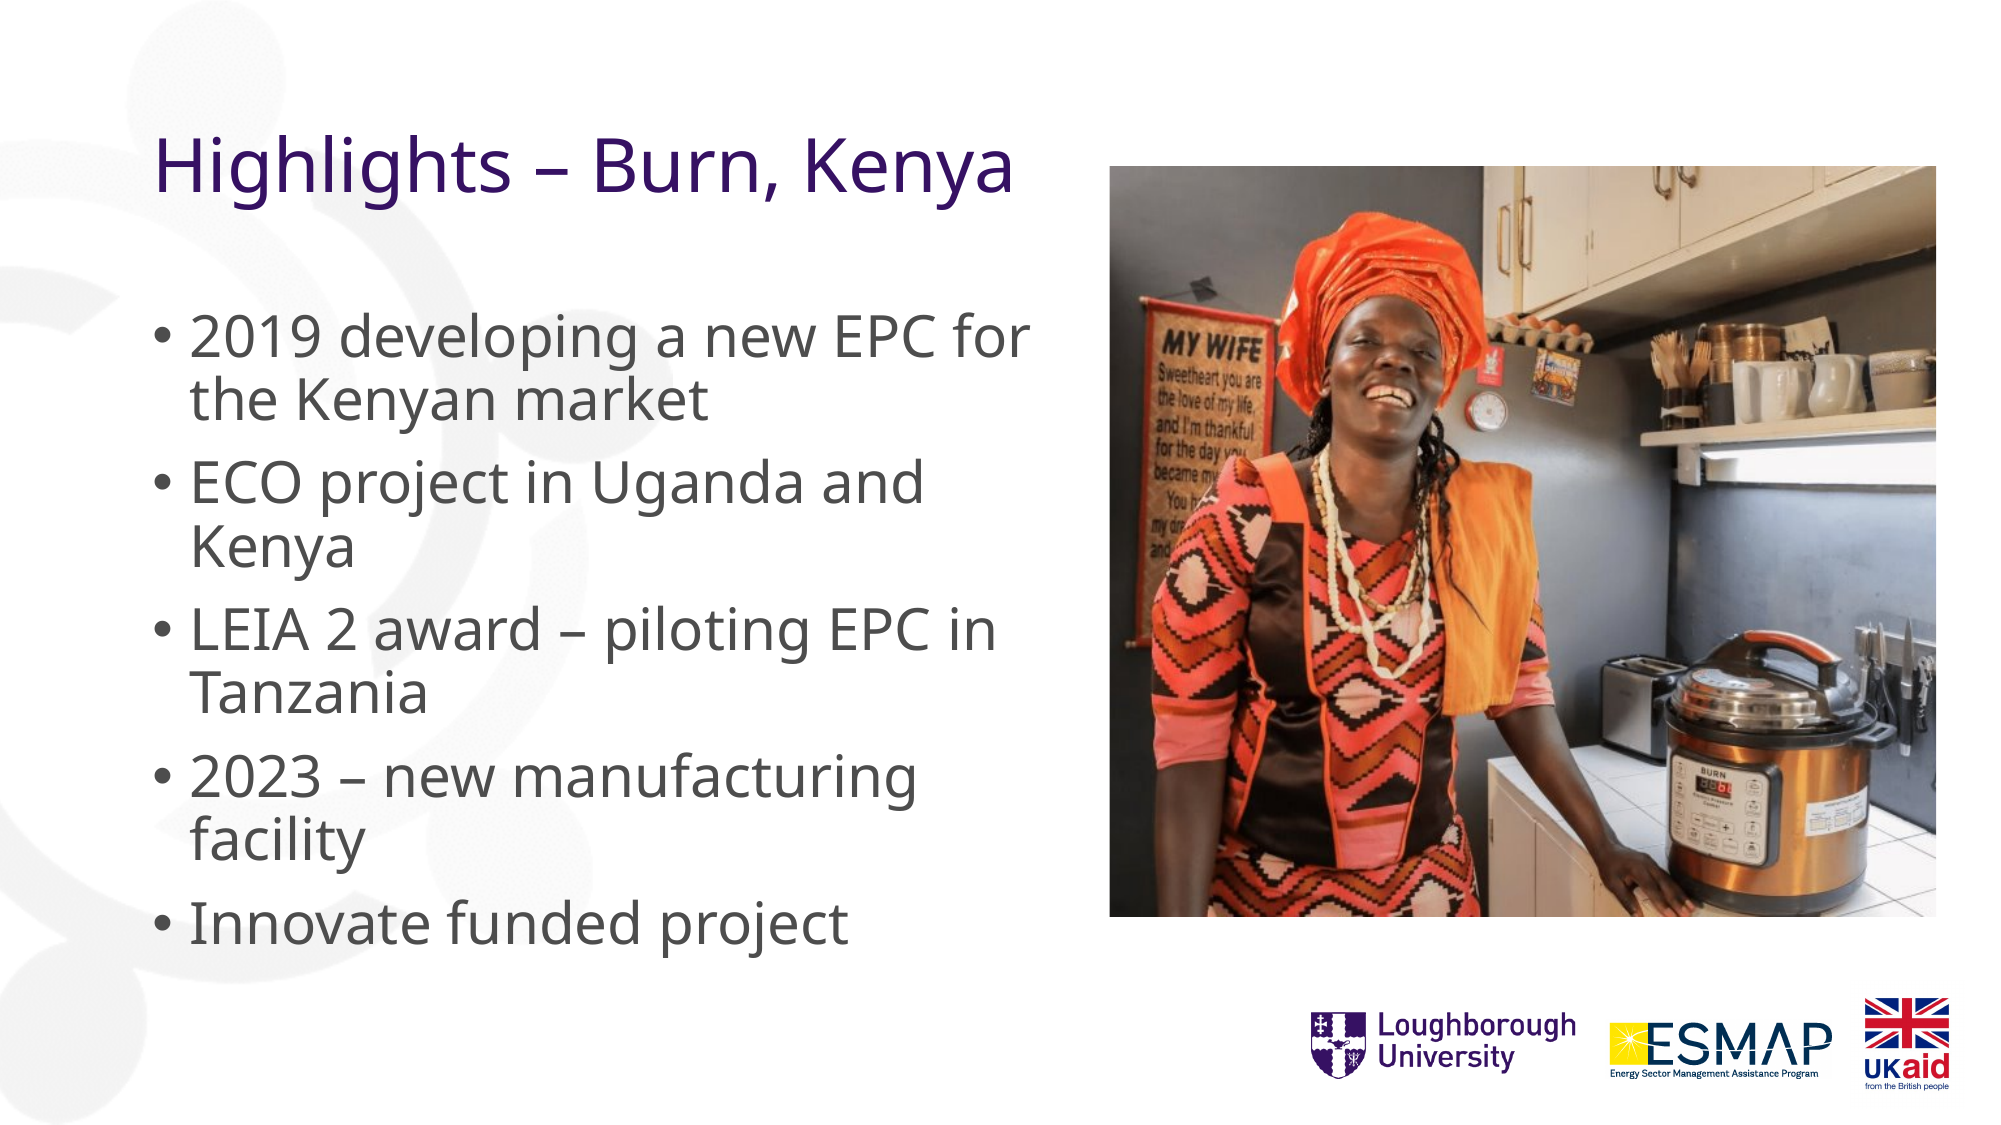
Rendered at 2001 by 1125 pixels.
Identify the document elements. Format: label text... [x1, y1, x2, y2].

picture [1850, 980, 1965, 1109]
title Highlights – Burn, Kenya [137, 59, 1863, 278]
list 2019 developing a new EPC for the Kenyan market ECO project in Uganda and Kenya LEIA 2 award – piloting EPC in Tanzania 2023 – new manufacturing facility Innovate funded project [137, 299, 1084, 990]
picture [1109, 166, 1937, 917]
picture [1294, 1000, 1587, 1089]
picture [1605, 1019, 1832, 1079]
